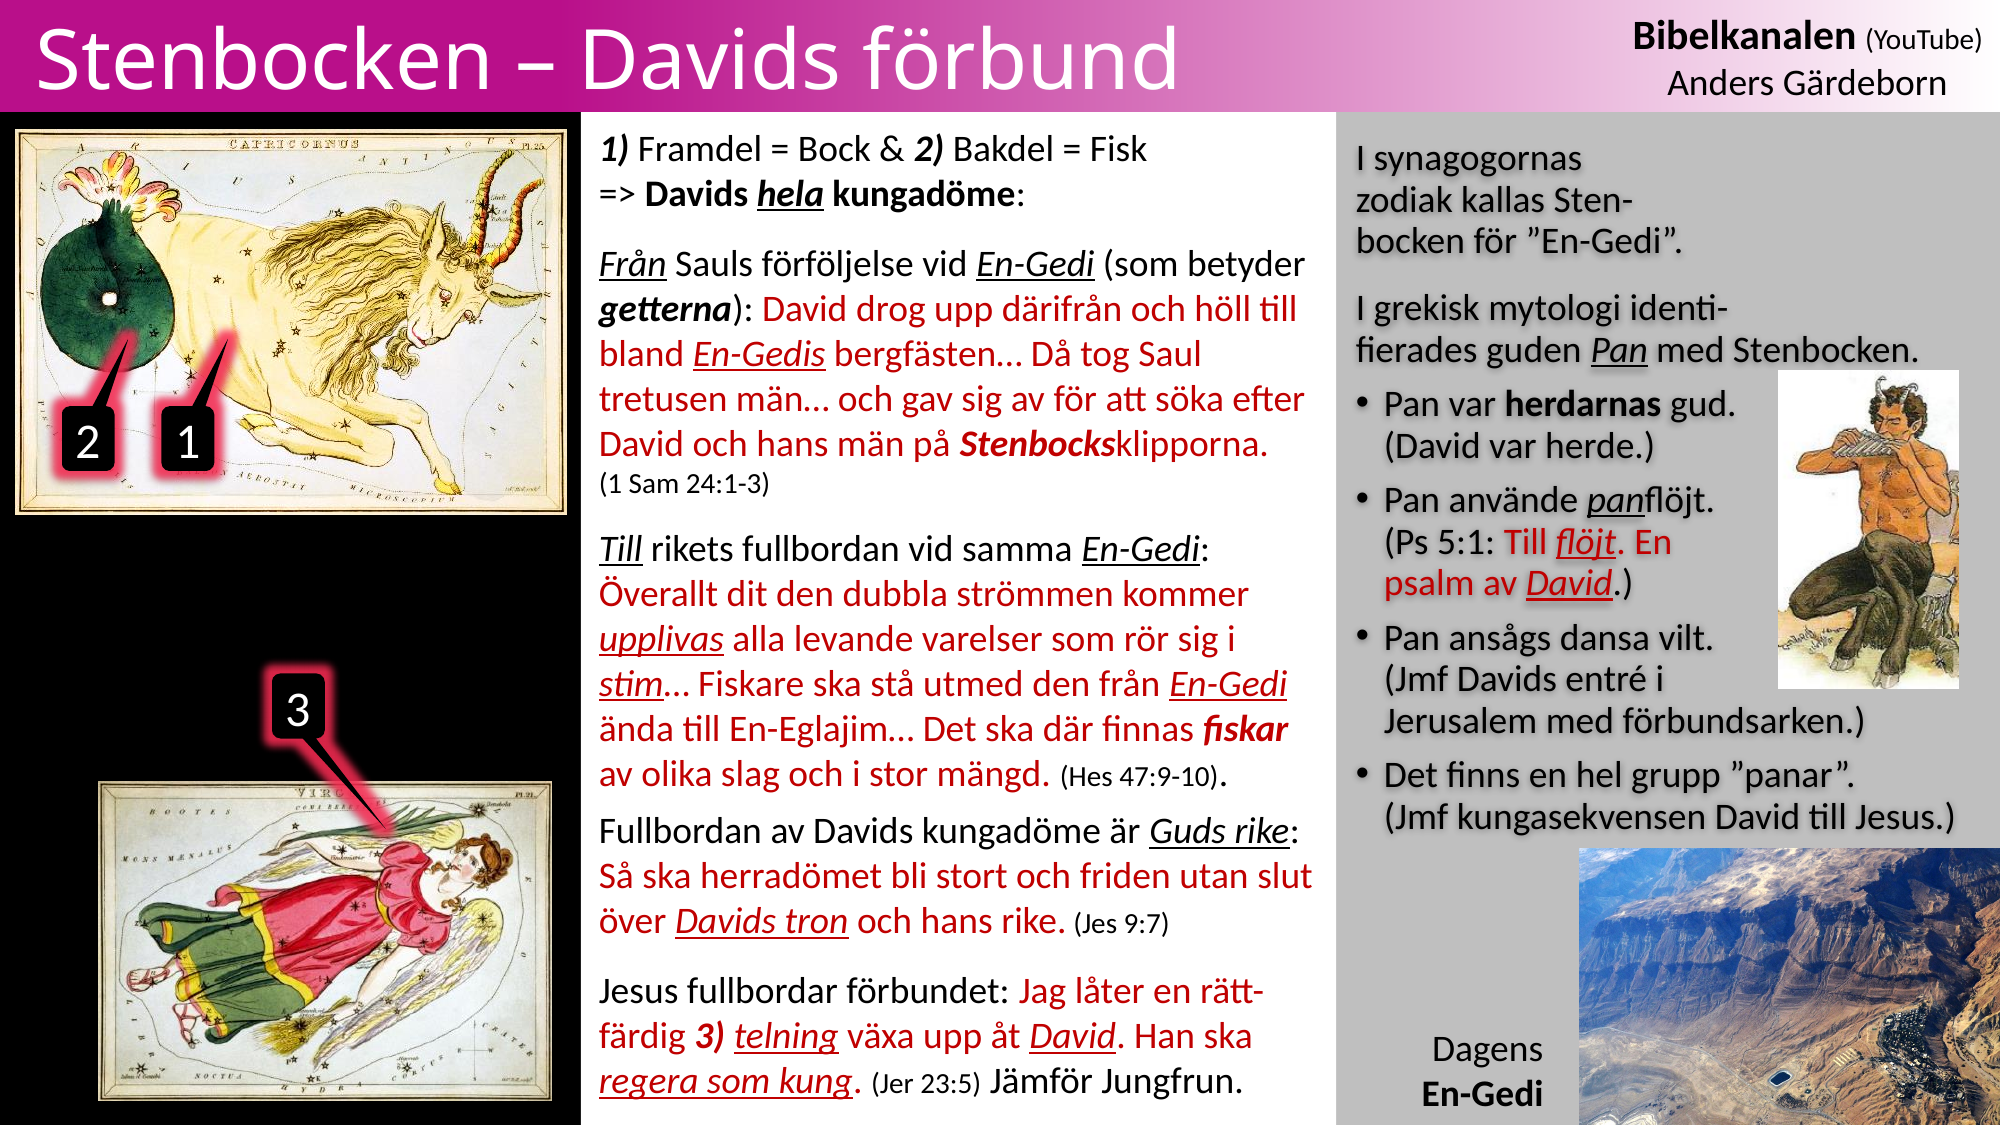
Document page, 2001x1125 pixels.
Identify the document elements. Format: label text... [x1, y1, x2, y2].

text_box Dagens En-Gedi [1406, 1016, 1559, 1121]
text_box I synagogornas zodiak kallas Sten- bocken för ”En-Gedi”. I grekisk mytologi identi- fierades guden Pan med Stenbocken. Pan var herdarnas gud. (David var herde.) Pan använde panflöjt. (Ps 5:1: Till flöjt. En psalm av David.) Pan ansågs dansa vilt. (Jmf Davids entré i Jerusalem med förbundsarken.) Det finns en hel grupp ”panar”. (Jmf kungasekvensen David till Jesus.) [1337, 124, 2000, 845]
picture [14, 128, 567, 515]
text_box 1) Framdel = Bock & 2) Bakdel = Fisk => Davids hela kungadöme: Från Sauls förföljelse vid En-Gedi (som betyder getterna): David drog upp därifrån och höll till bland En-Gedis bergfästen… Då tog Saul tretusen män… och gav sig av för att söka efter David och hans män på Stenbocksklipporna. (1 Sam 24:1-3) Till rikets fullbordan vid samma En-Gedi: Överallt dit den dubbla strömmen kommer upplivas alla levande varelser som rör sig i stim… Fiskare ska stå utmed den från En-Gedi ända till En-Eglajim… Det ska där finnas fiskar av olika slag och i stor mängd. (Hes 47:9-10). Fullbordan av Davids kungadöme är Guds rike: Så ska herradömet bli stort och friden utan slut över Davids tron och hans rike. (Jes 9:7) Jesus fullbordar förbundet: Jag låter en rätt-färdig 3) telning växa upp åt David. Han ska regera som kung. (Jer 23:5) Jämför Jungfrun. [580, 112, 1337, 1125]
picture [1579, 848, 2000, 1125]
picture [97, 781, 553, 1101]
title Stenbocken – Davids förbund [0, 0, 1758, 113]
picture [1778, 370, 1960, 689]
text_box 3 [271, 673, 349, 780]
